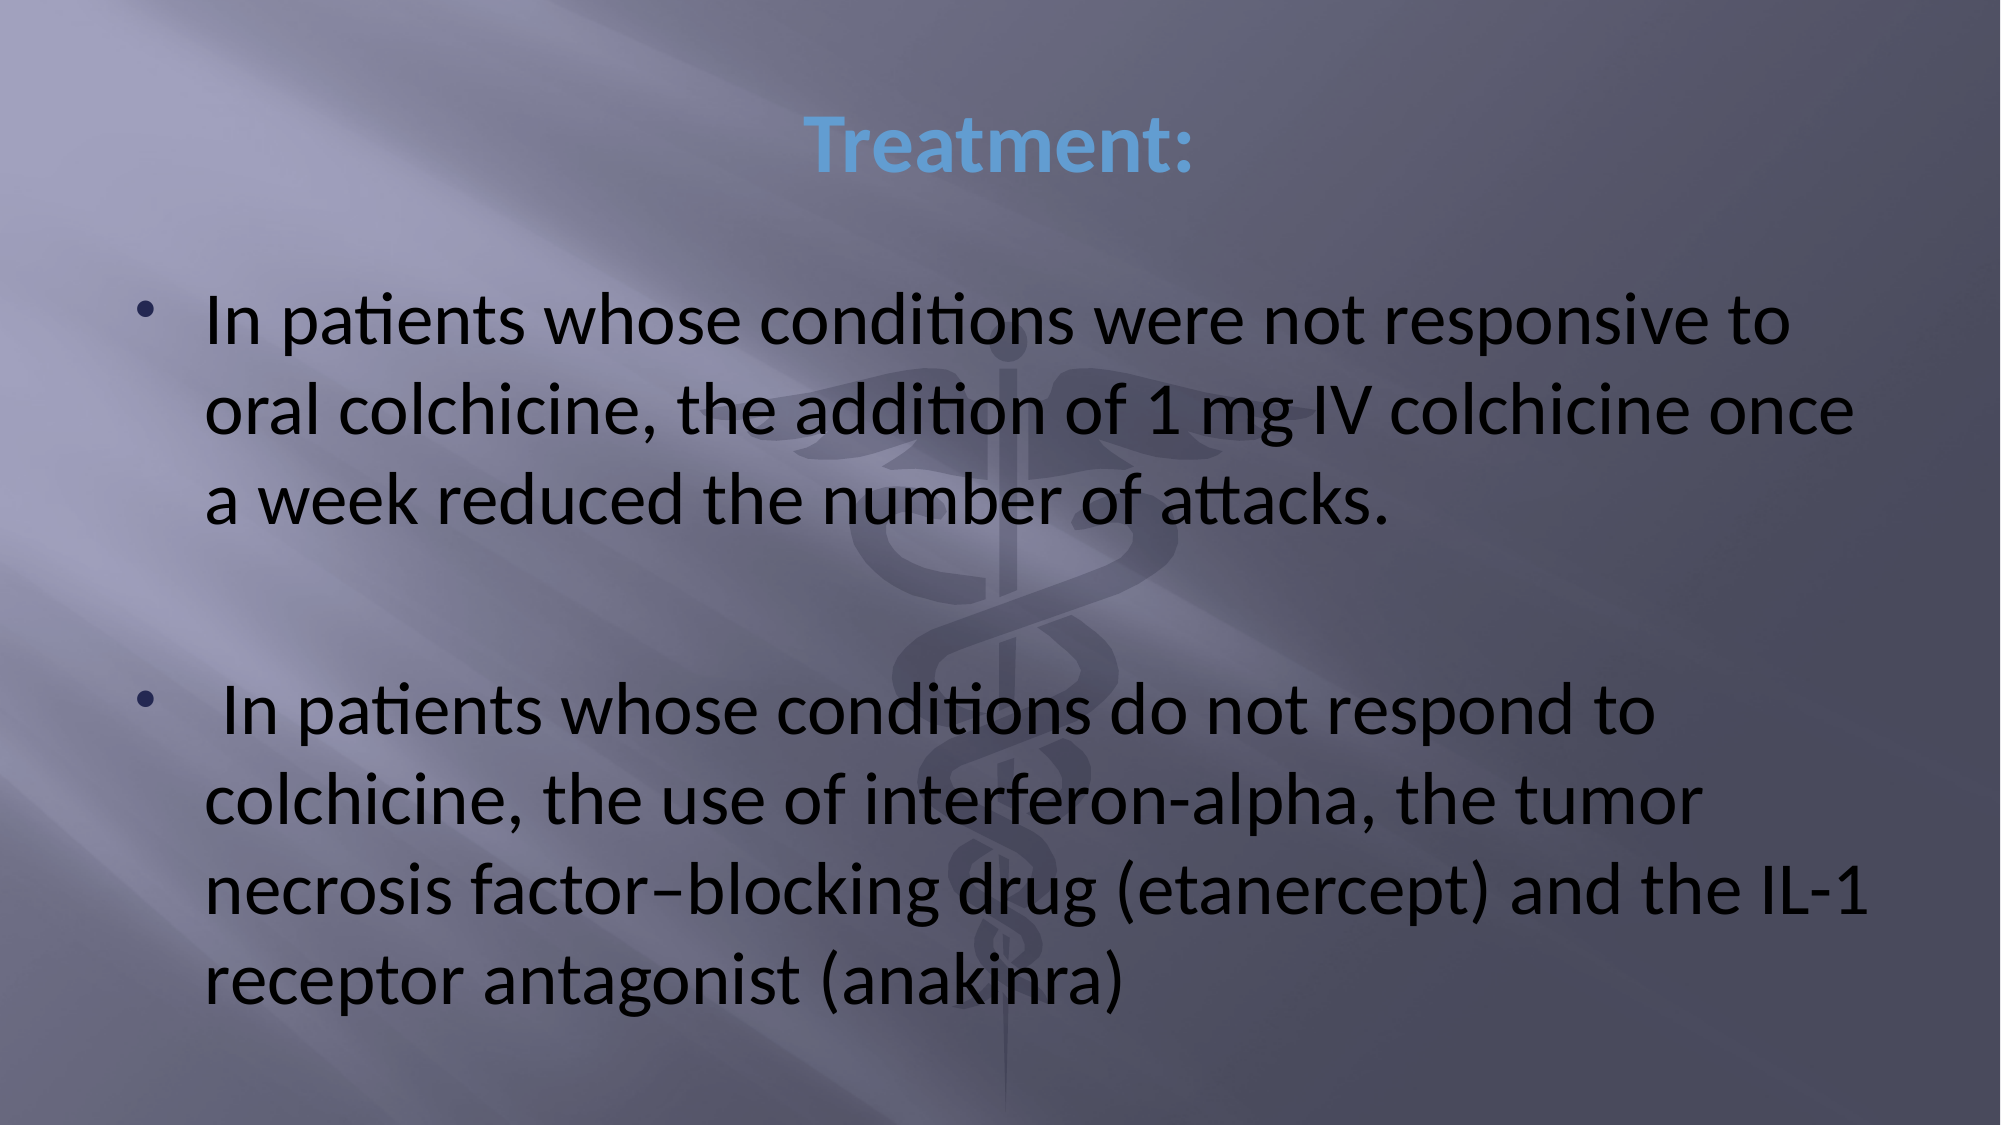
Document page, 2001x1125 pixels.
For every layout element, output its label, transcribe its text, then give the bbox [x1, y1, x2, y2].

title Treatment: [99, 45, 1900, 233]
list In patients whose conditions were not responsive to oral colchicine, the addition of 1 mg IV colchicine once a week reduced the number of attacks. In patients whose conditions do not respond to colchicine, the use of interferon-alpha, the tumor necrosis factor–blocking drug (etanercept) and the IL-1 receptor antagonist (anakinra) [99, 262, 1900, 1035]
